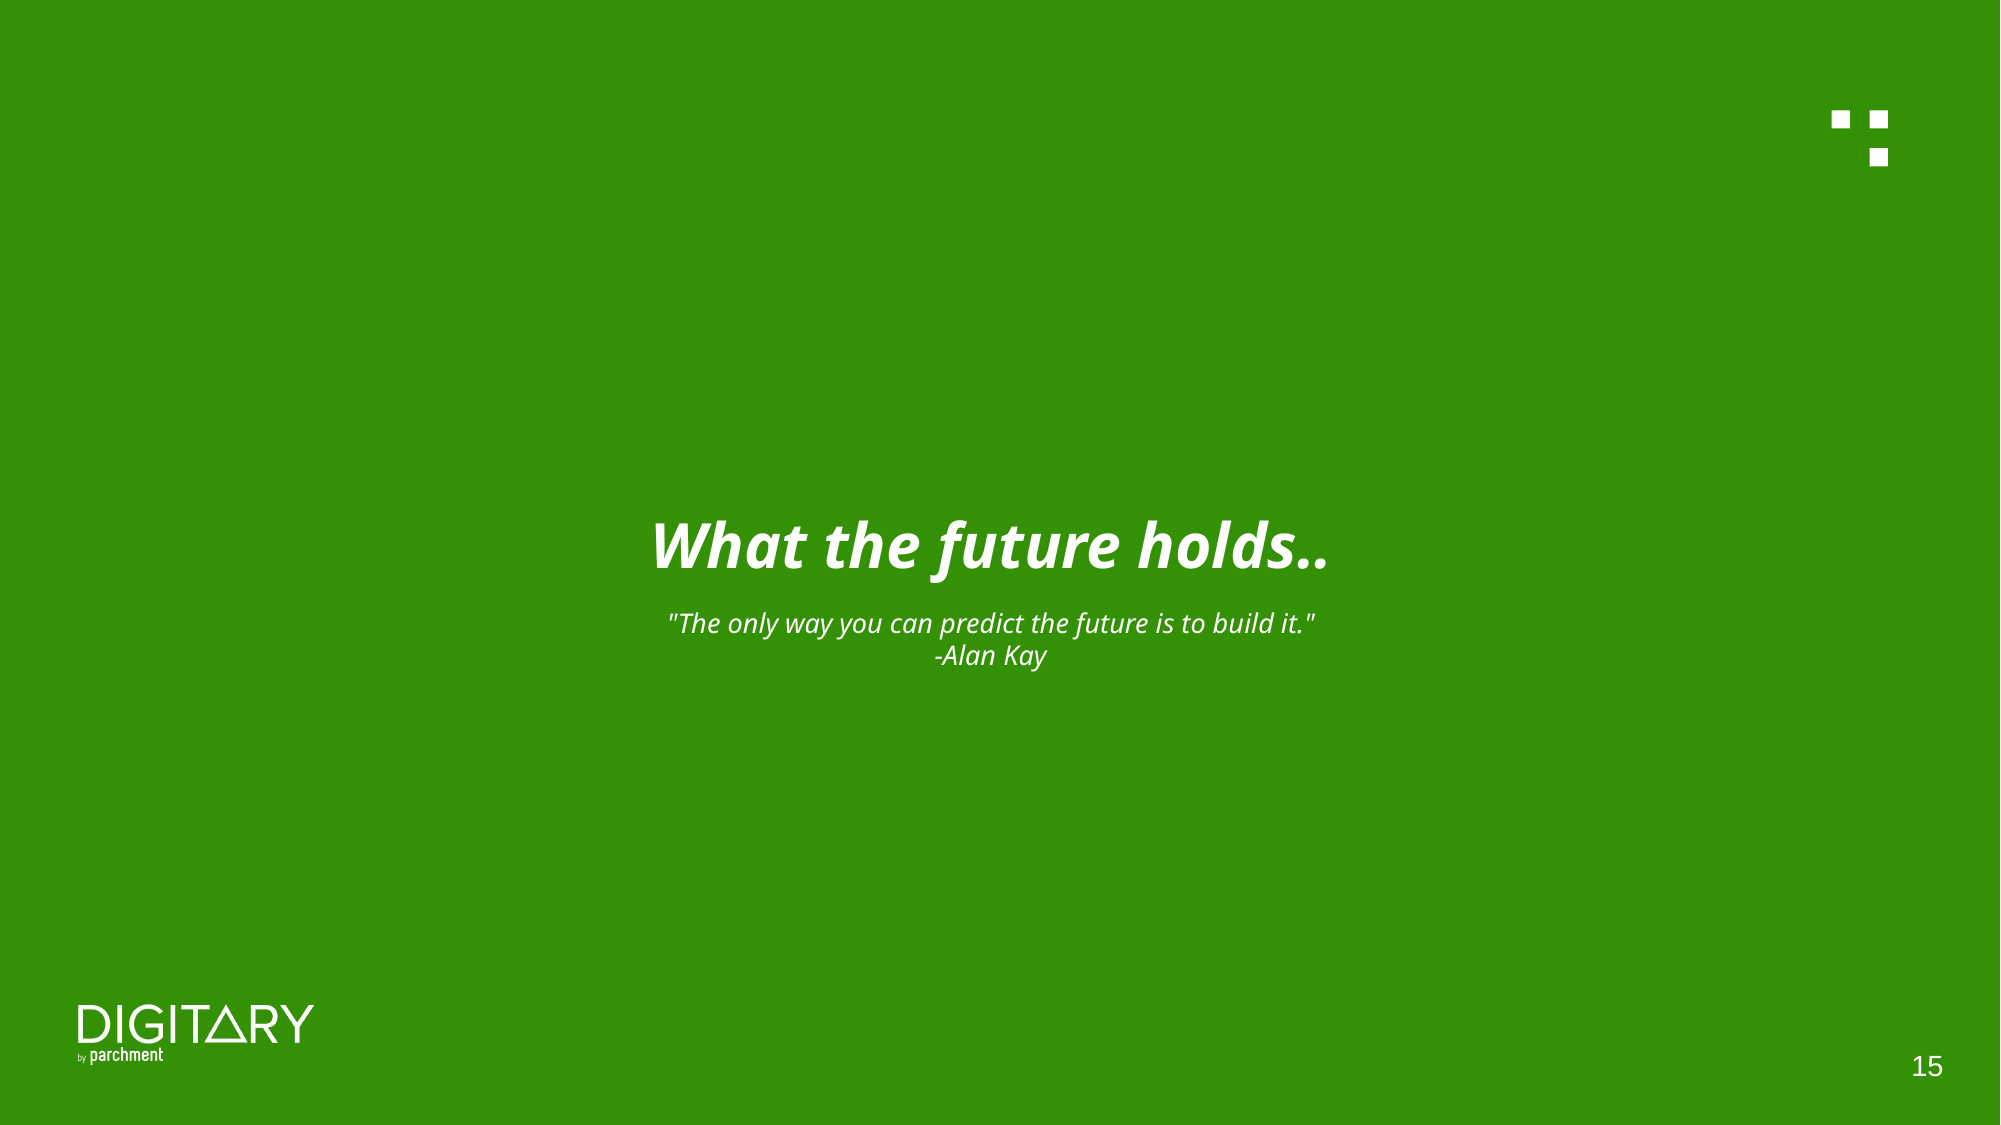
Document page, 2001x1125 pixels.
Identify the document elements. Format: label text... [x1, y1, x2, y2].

picture [78, 1004, 314, 1065]
text_box "The only way you can predict the future is to build it." -Alan Kay [620, 591, 1361, 687]
title What the future holds.. [325, 498, 1675, 812]
slide_number ‹#› [1862, 1034, 1959, 1095]
